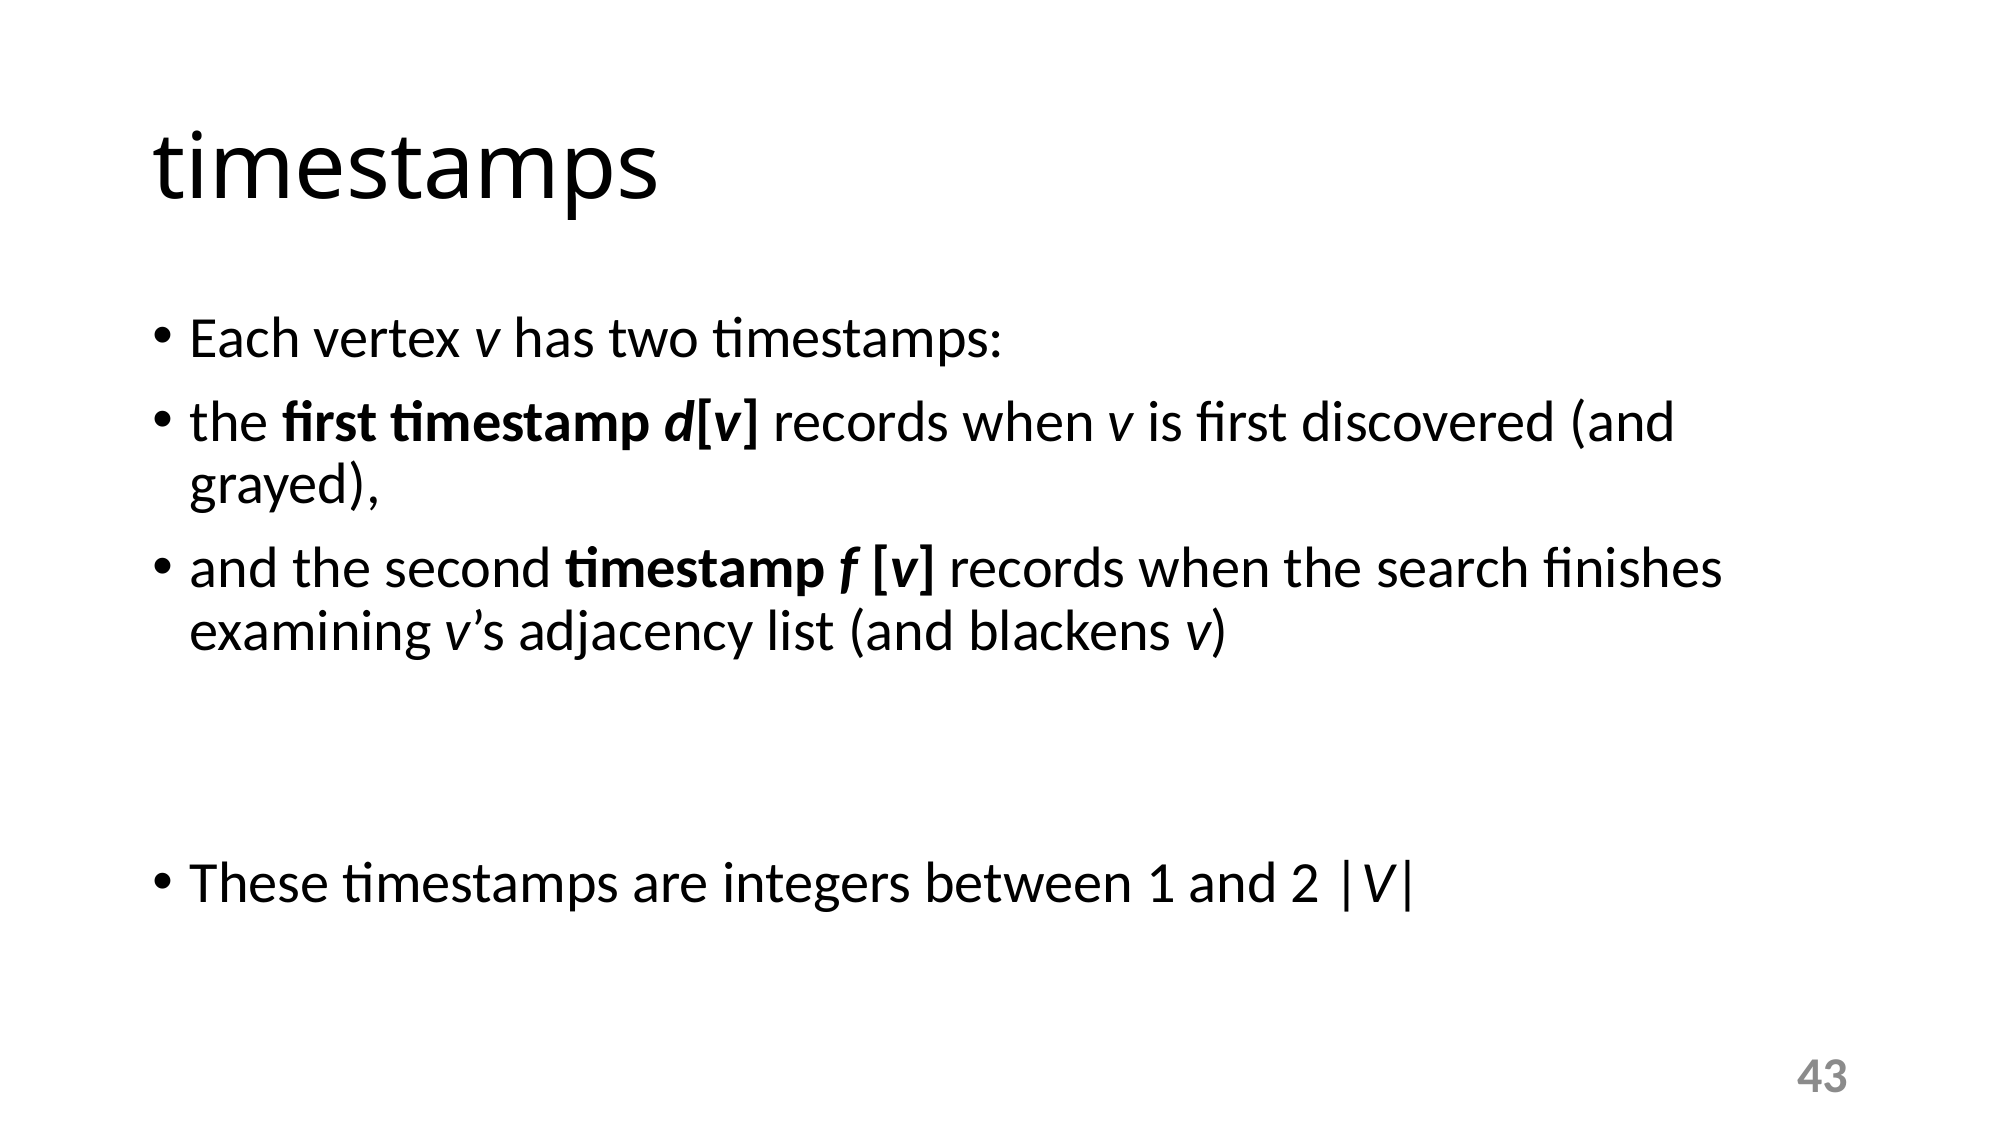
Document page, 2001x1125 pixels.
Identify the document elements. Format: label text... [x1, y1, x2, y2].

title timestamps [137, 59, 1863, 278]
list Each vertex v has two timestamps: the first timestamp d[v] records when v is first discovered (and grayed), and the second timestamp f [v] records when the search finishes examining v’s adjacency list (and blackens v) These timestamps are integers between 1 and 2 |V| [137, 299, 1863, 1014]
slide_number 43 [1412, 1042, 1863, 1103]
